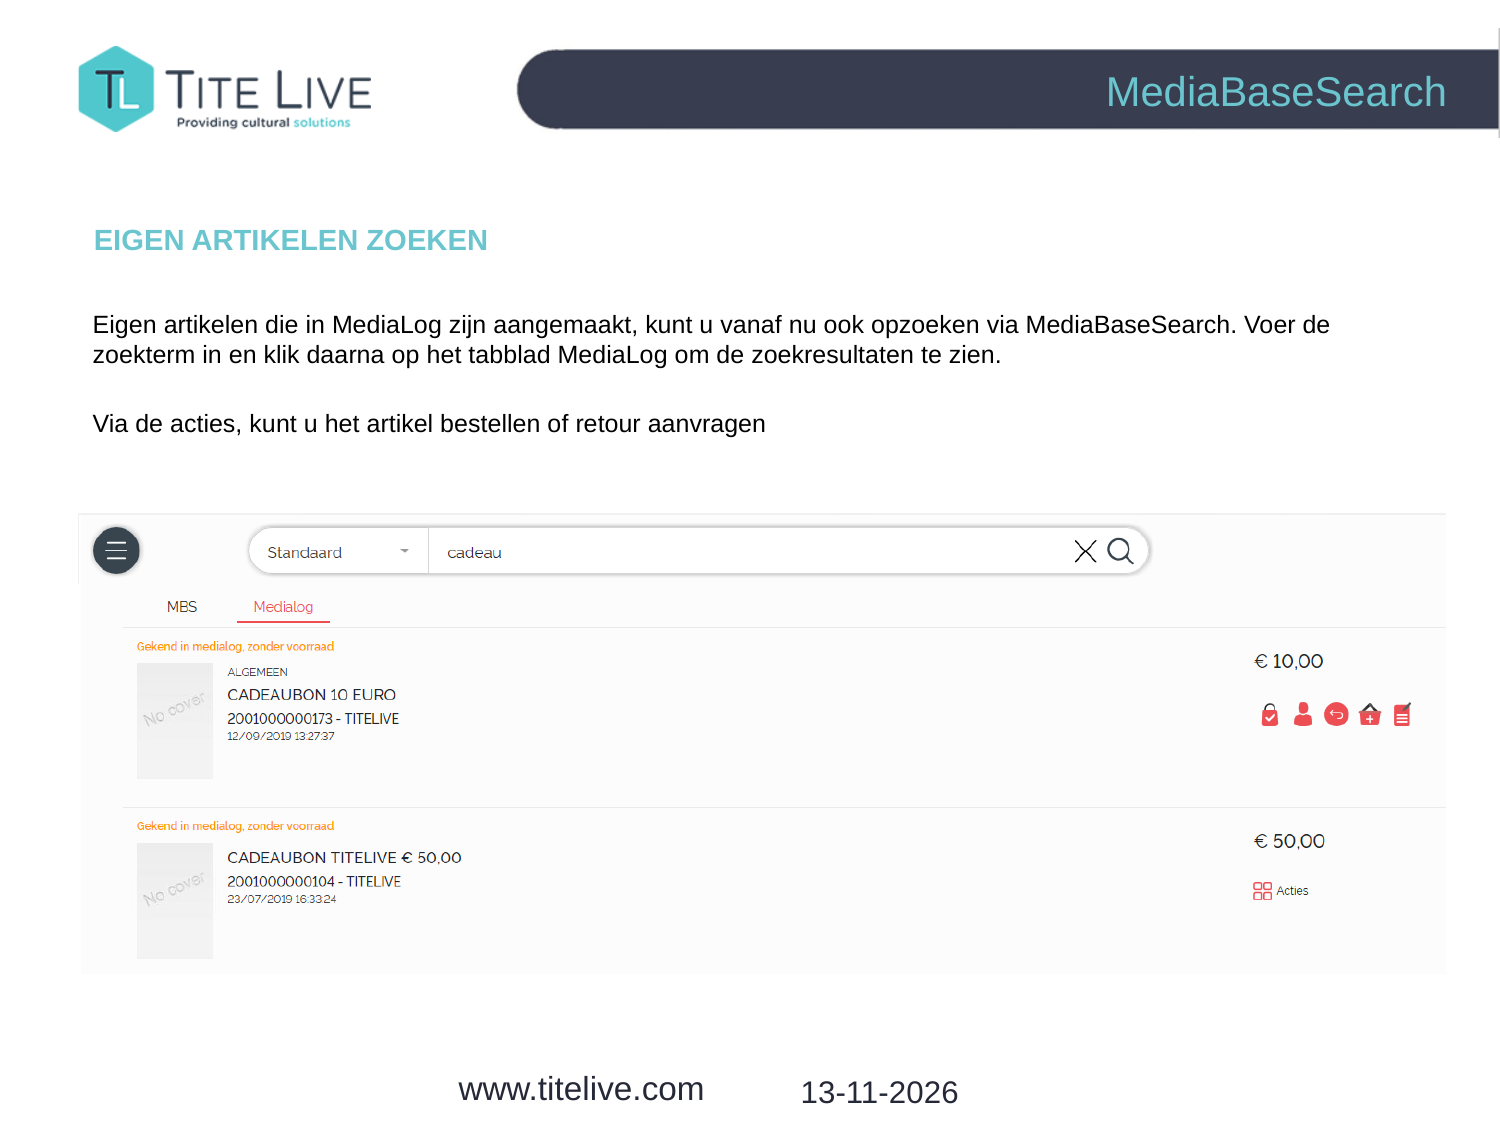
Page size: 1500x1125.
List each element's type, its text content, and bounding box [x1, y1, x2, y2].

picture [493, 27, 1500, 138]
list Eigen artikelen die in MediaLog zijn aangemaakt, kunt u vanaf nu ook opzoeken via MediaBaseSearch. Voer de zoekterm in en klik daarna op het tabblad MediaLog om de zoekresultaten te zien. Via de acties, kunt u het artikel bestellen of retour aanvragen [48, 300, 1421, 505]
picture [78, 513, 1446, 975]
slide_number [785, 1065, 1136, 1125]
subtitle EIGEN ARTIKELEN ZOEKEN [78, 214, 1421, 292]
picture [78, 46, 371, 132]
